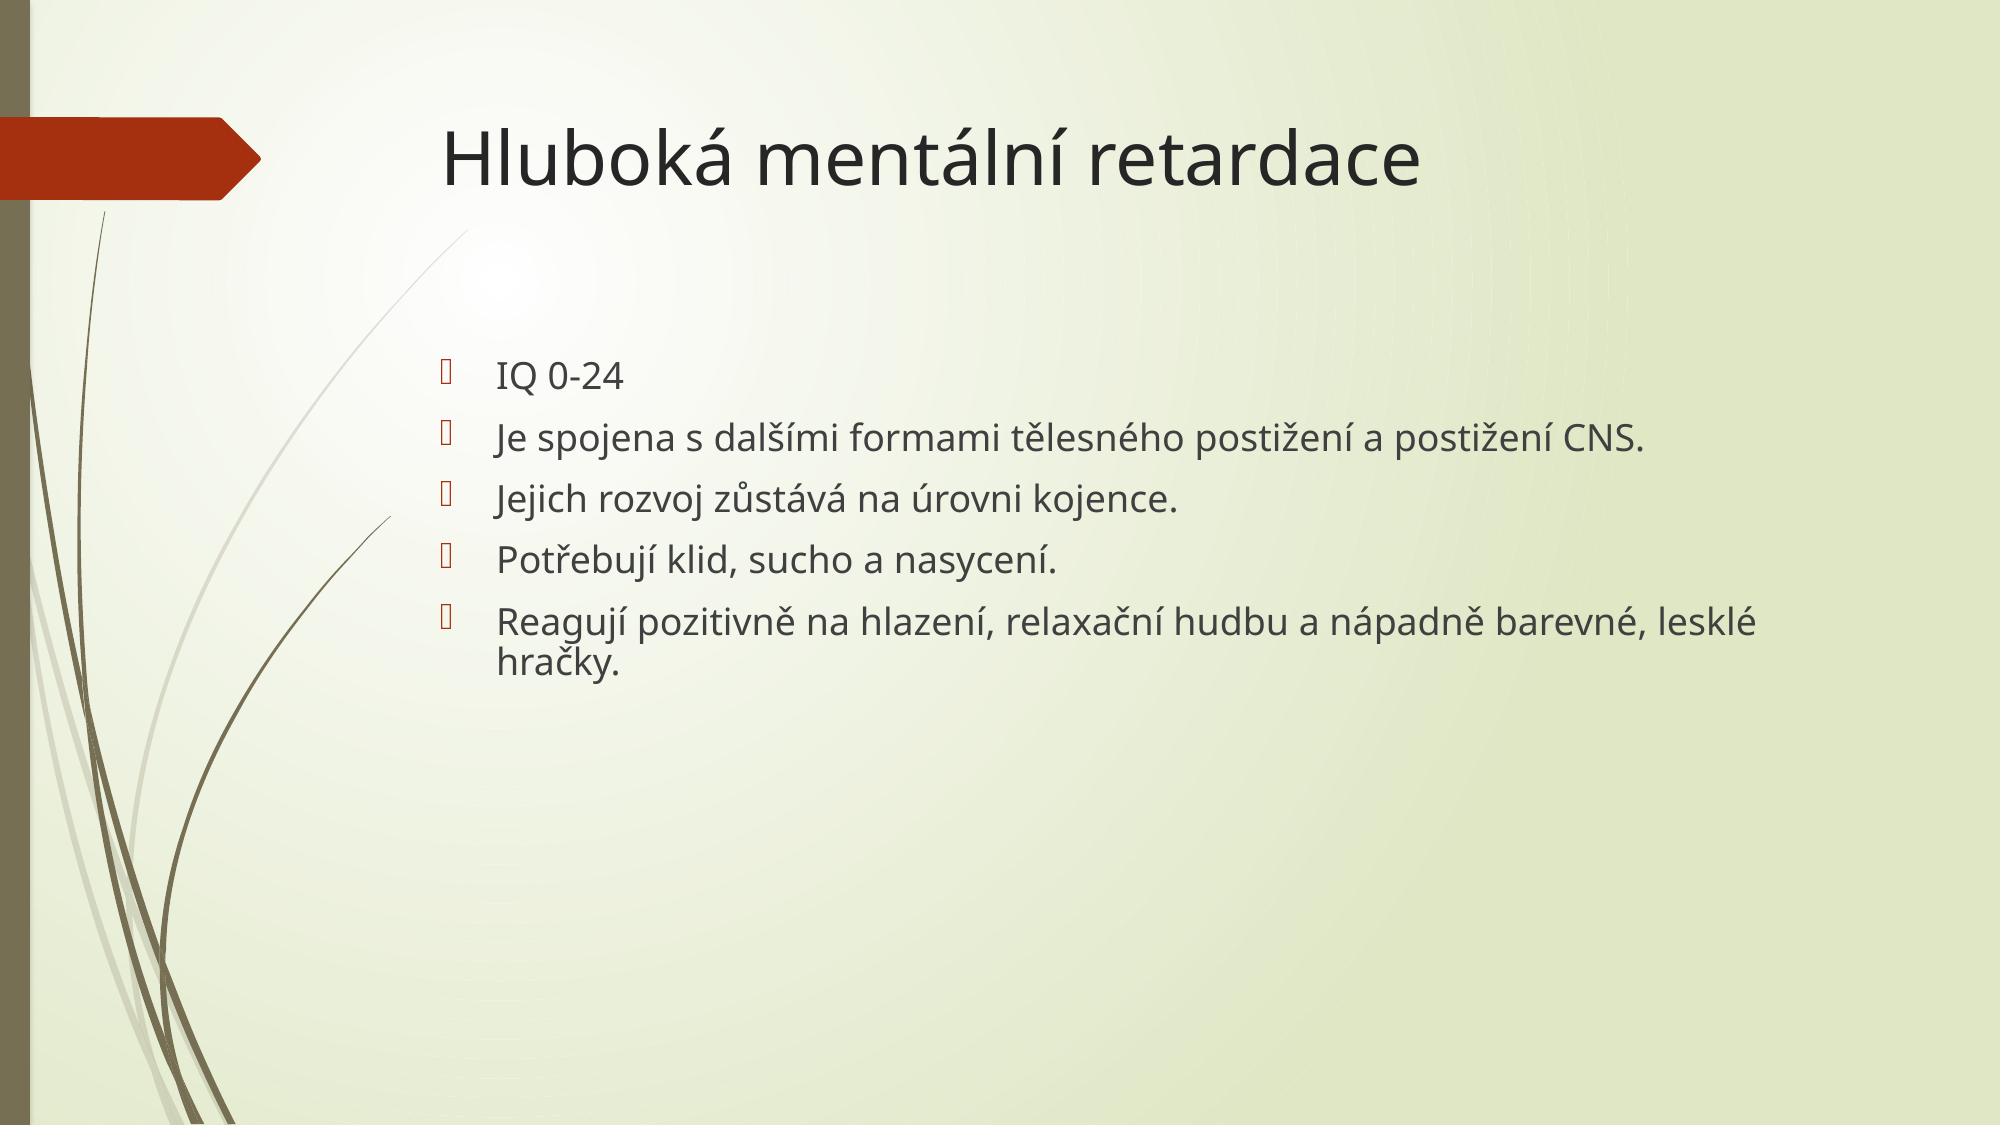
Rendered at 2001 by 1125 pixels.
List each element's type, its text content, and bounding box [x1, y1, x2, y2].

list IQ 0-24 Je spojena s dalšími formami tělesného postižení a postižení CNS. Jejich rozvoj zůstává na úrovni kojence. Potřebují klid, sucho a nasycení. Reagují pozitivně na hlazení, relaxační hudbu a nápadně barevné, lesklé hračky. [424, 350, 1888, 970]
title Hluboká mentální retardace [425, 102, 1888, 313]
